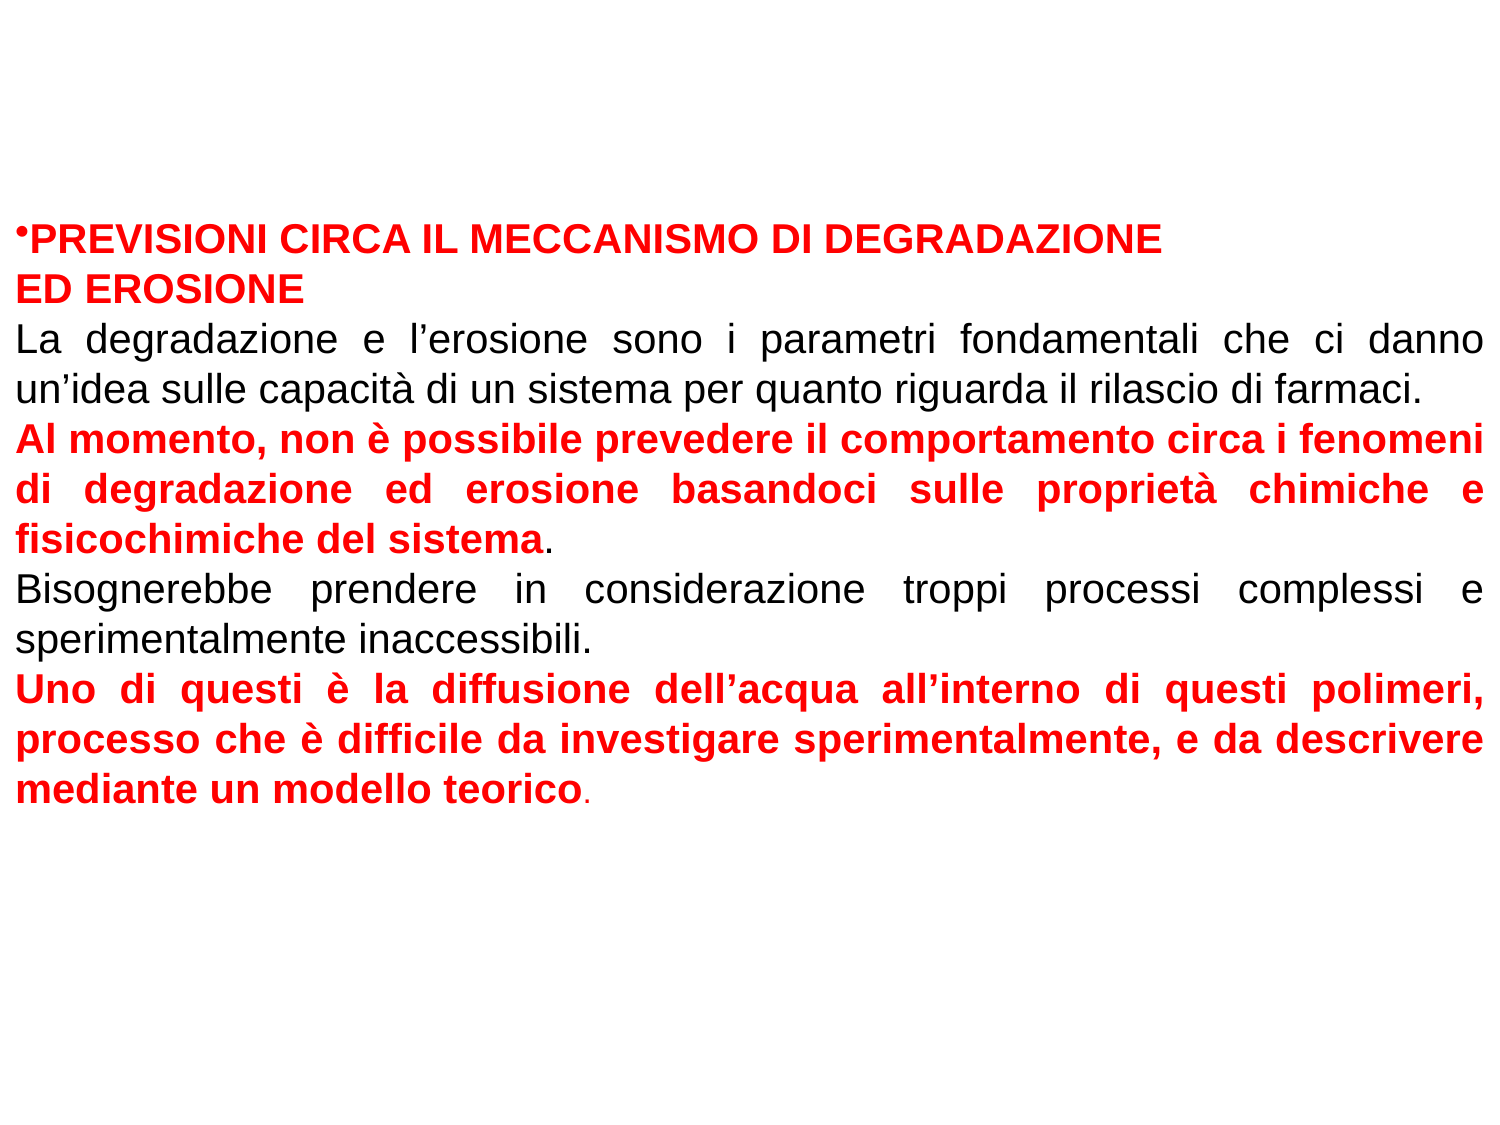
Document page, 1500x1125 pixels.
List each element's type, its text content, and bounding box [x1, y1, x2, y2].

text_box PREVISIONI CIRCA IL MECCANISMO DI DEGRADAZIONE ED EROSIONE La degradazione e l’erosione sono i parametri fondamentali che ci danno un’idea sulle capacità di un sistema per quanto riguarda il rilascio di farmaci. Al momento, non è possibile prevedere il comportamento circa i fenomeni di degradazione ed erosione basandoci sulle proprietà chimiche e fisicochimiche del sistema. Bisognerebbe prendere in considerazione troppi processi complessi e sperimentalmente inaccessibili. Uno di questi è la diffusione dell’acqua all’interno di questi polimeri, processo che è difficile da investigare sperimentalmente, e da descrivere mediante un modello teorico. [0, 203, 1500, 820]
